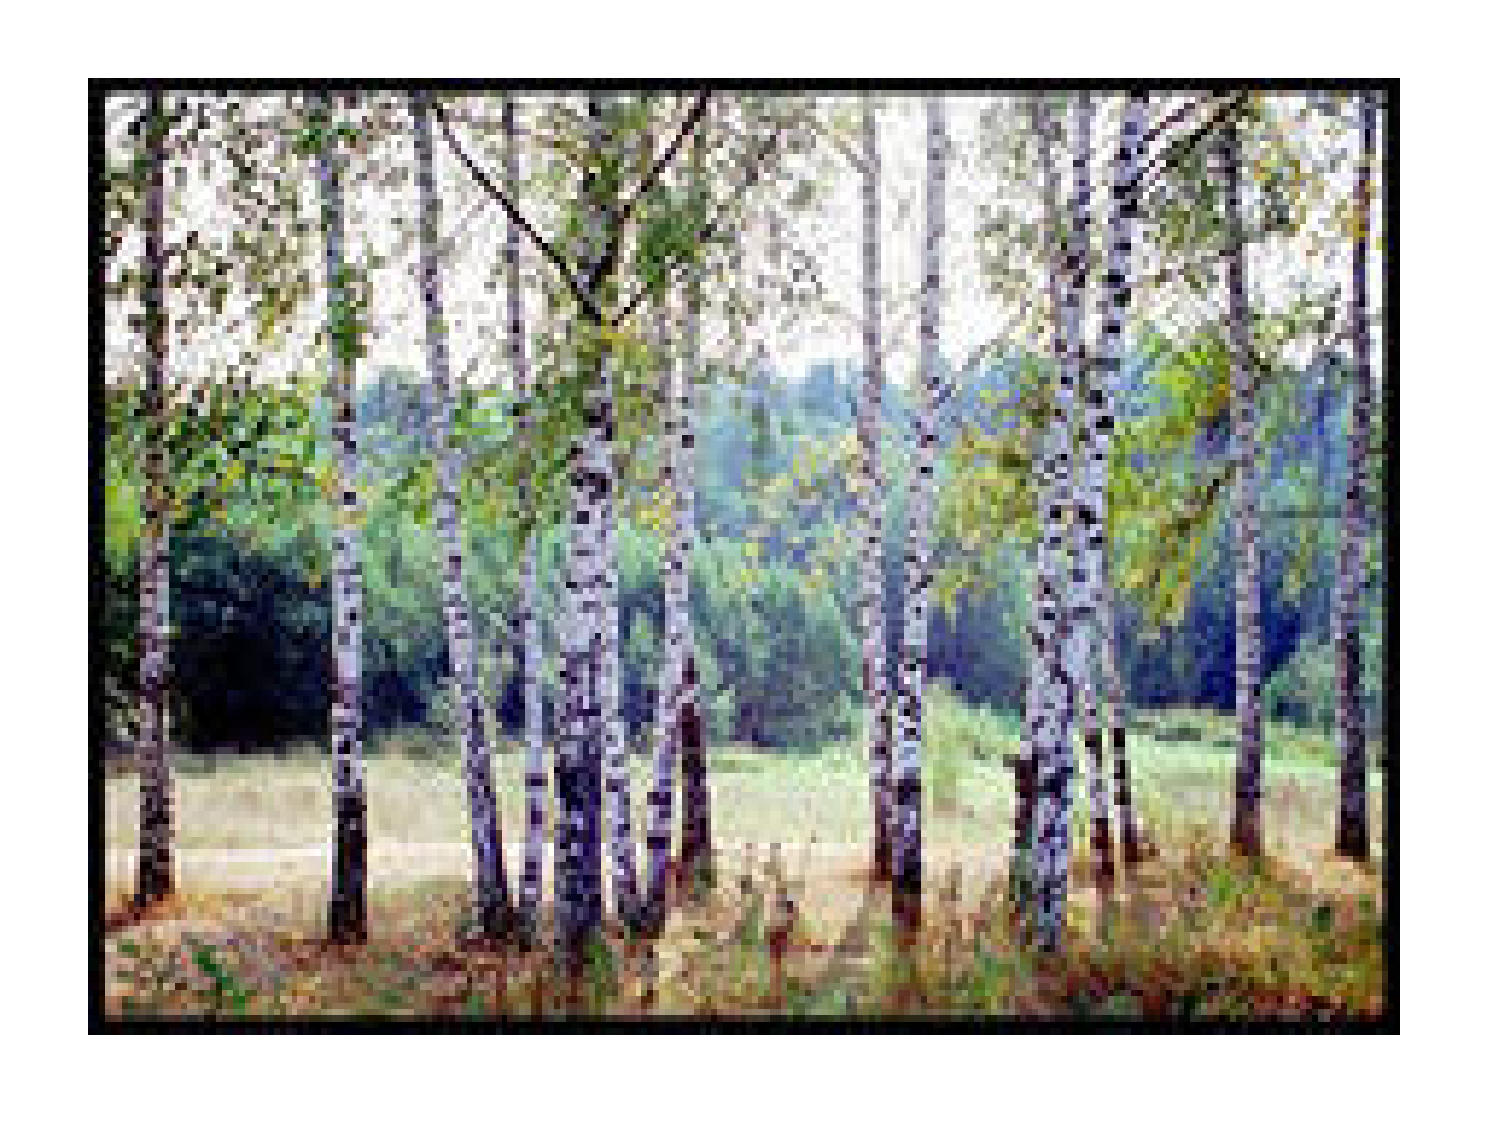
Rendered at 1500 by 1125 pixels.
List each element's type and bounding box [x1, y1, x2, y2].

picture [88, 77, 1400, 1036]
